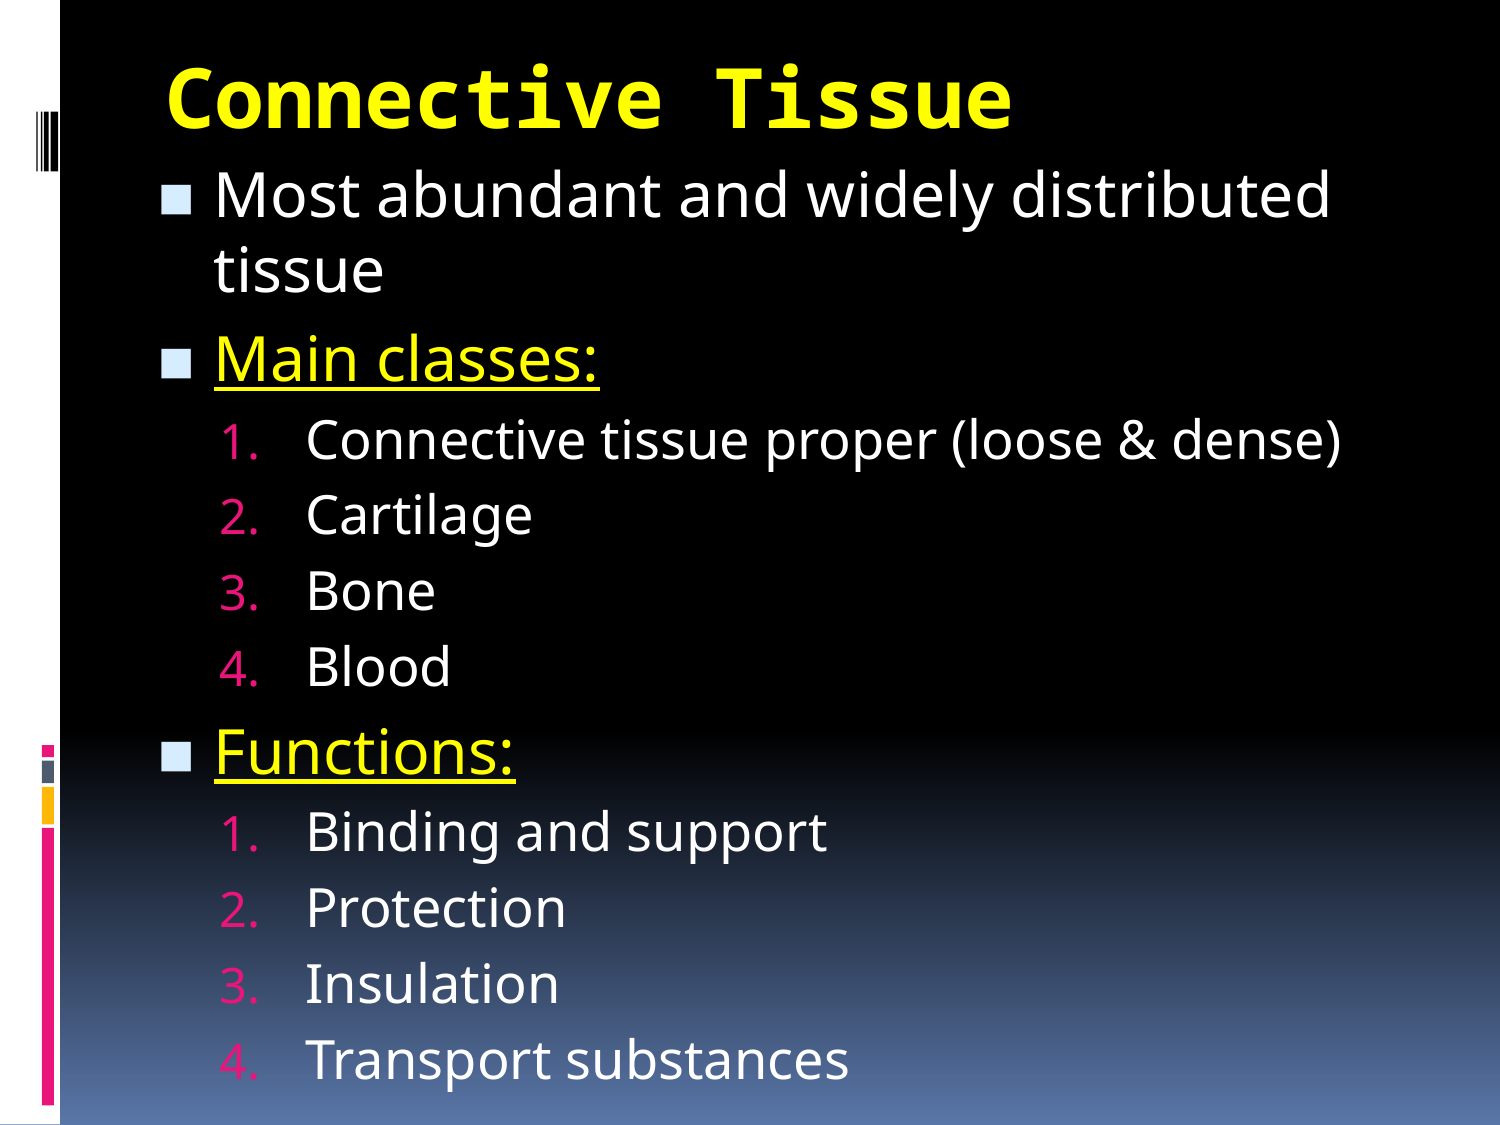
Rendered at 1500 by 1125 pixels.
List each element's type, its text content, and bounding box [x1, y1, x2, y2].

title Connective Tissue [150, 37, 1425, 147]
list Most abundant and widely distributed tissue Main classes: Connective tissue proper (loose & dense) Cartilage Bone Blood Functions: Binding and support Protection Insulation Transport substances [131, 147, 1444, 978]
